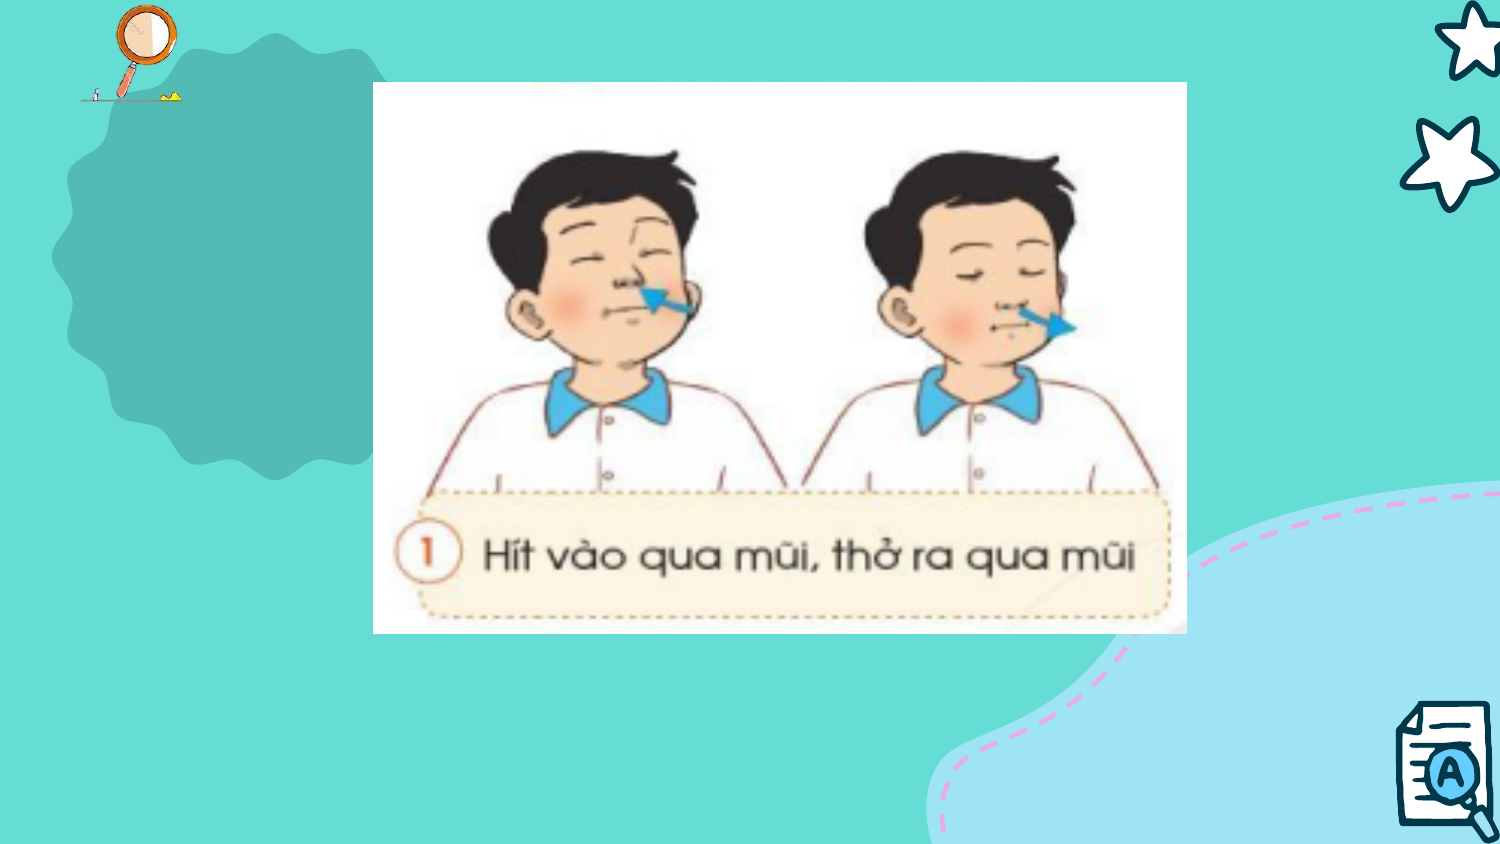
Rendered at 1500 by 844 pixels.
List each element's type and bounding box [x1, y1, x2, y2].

text_box [1395, 700, 1500, 844]
text_box [1437, 3, 1500, 78]
text_box [1402, 119, 1498, 211]
picture [41, 0, 223, 144]
picture [373, 81, 1187, 634]
